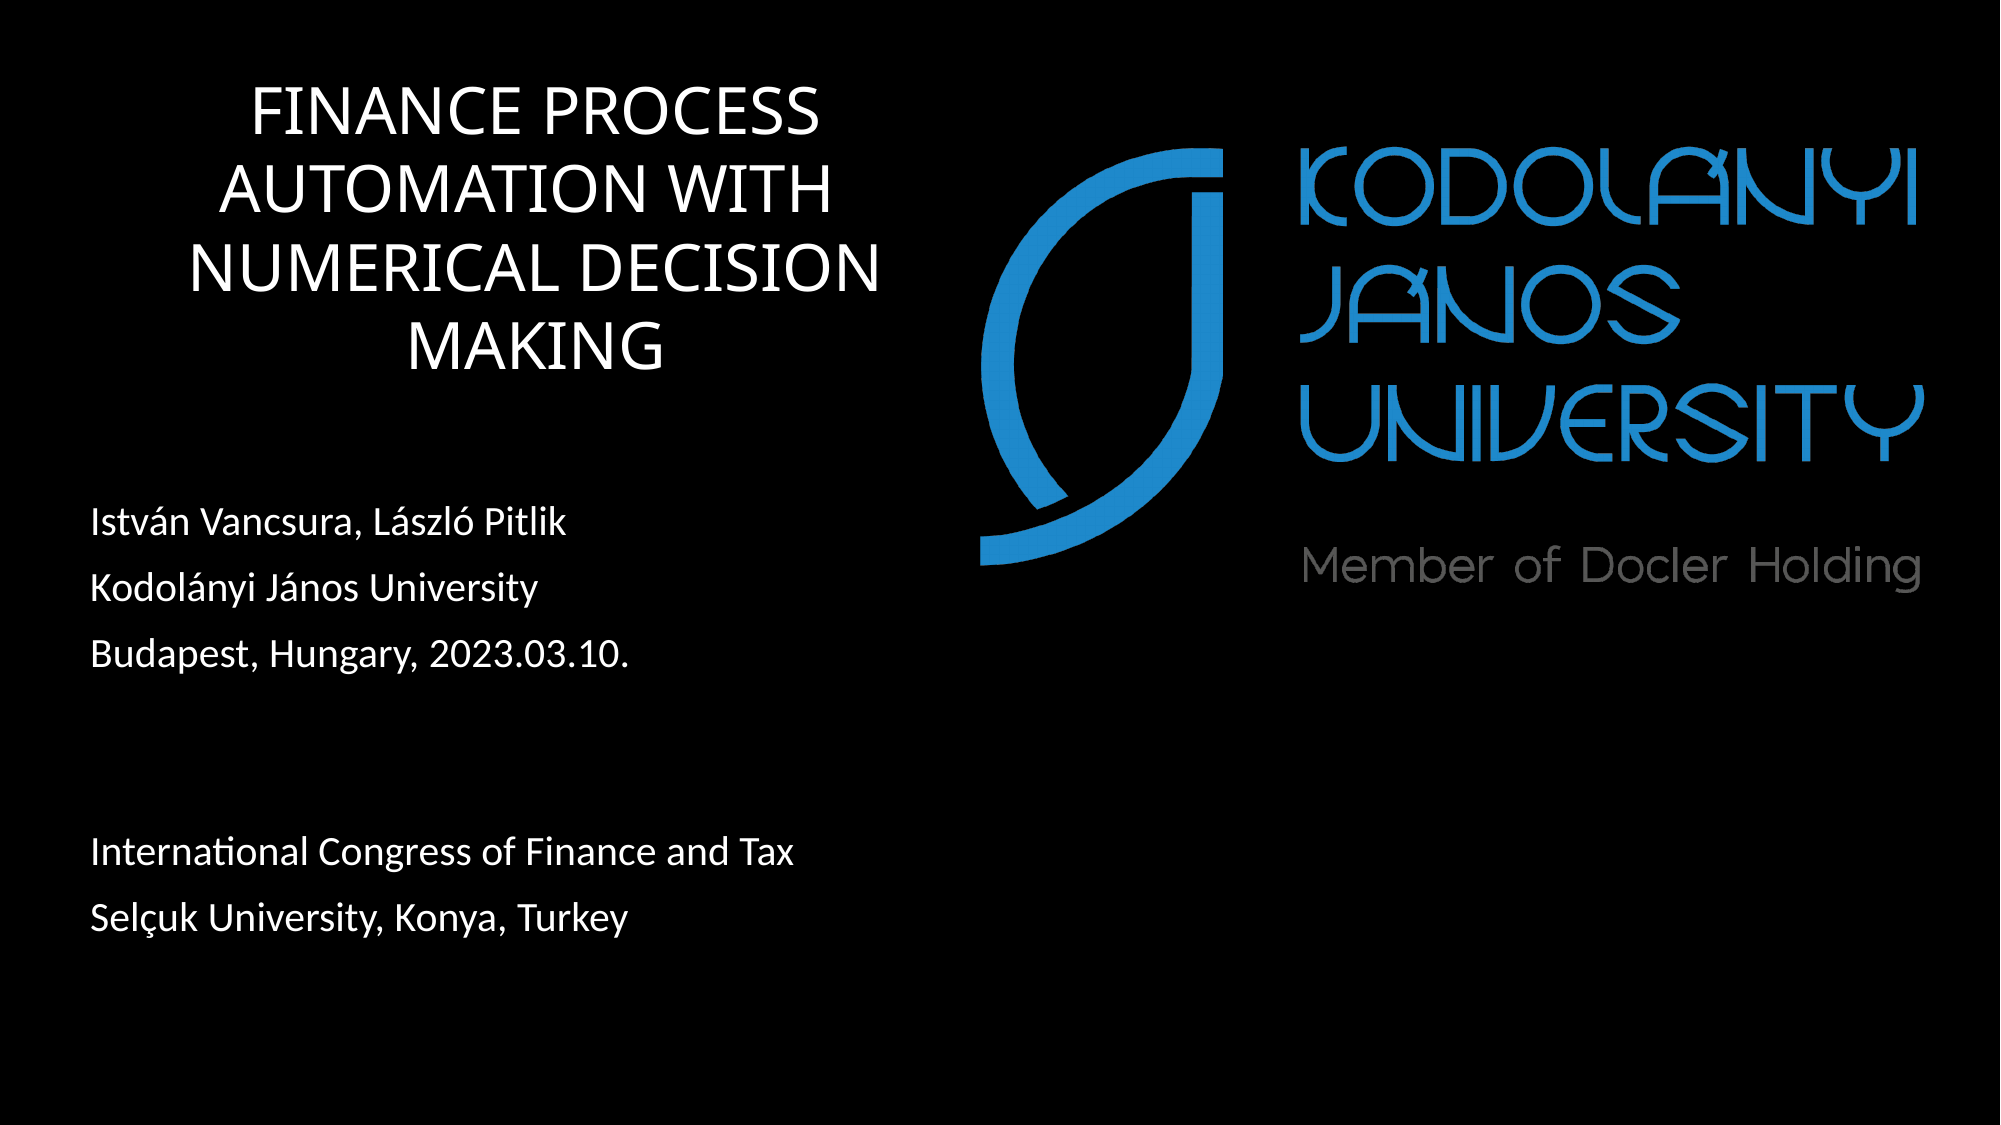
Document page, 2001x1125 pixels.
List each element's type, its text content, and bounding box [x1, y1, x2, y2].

subtitle István Vancsura, László Pitlik Kodolányi János University Budapest, Hungary, 2023.03.10. International Congress of Finance and Tax Selçuk University, Konya, Turkey [75, 492, 837, 993]
title FINANCE PROCESS AUTOMATION WITH NUMERICAL DECISION MAKING [75, 60, 645, 390]
picture [645, 0, 2000, 939]
